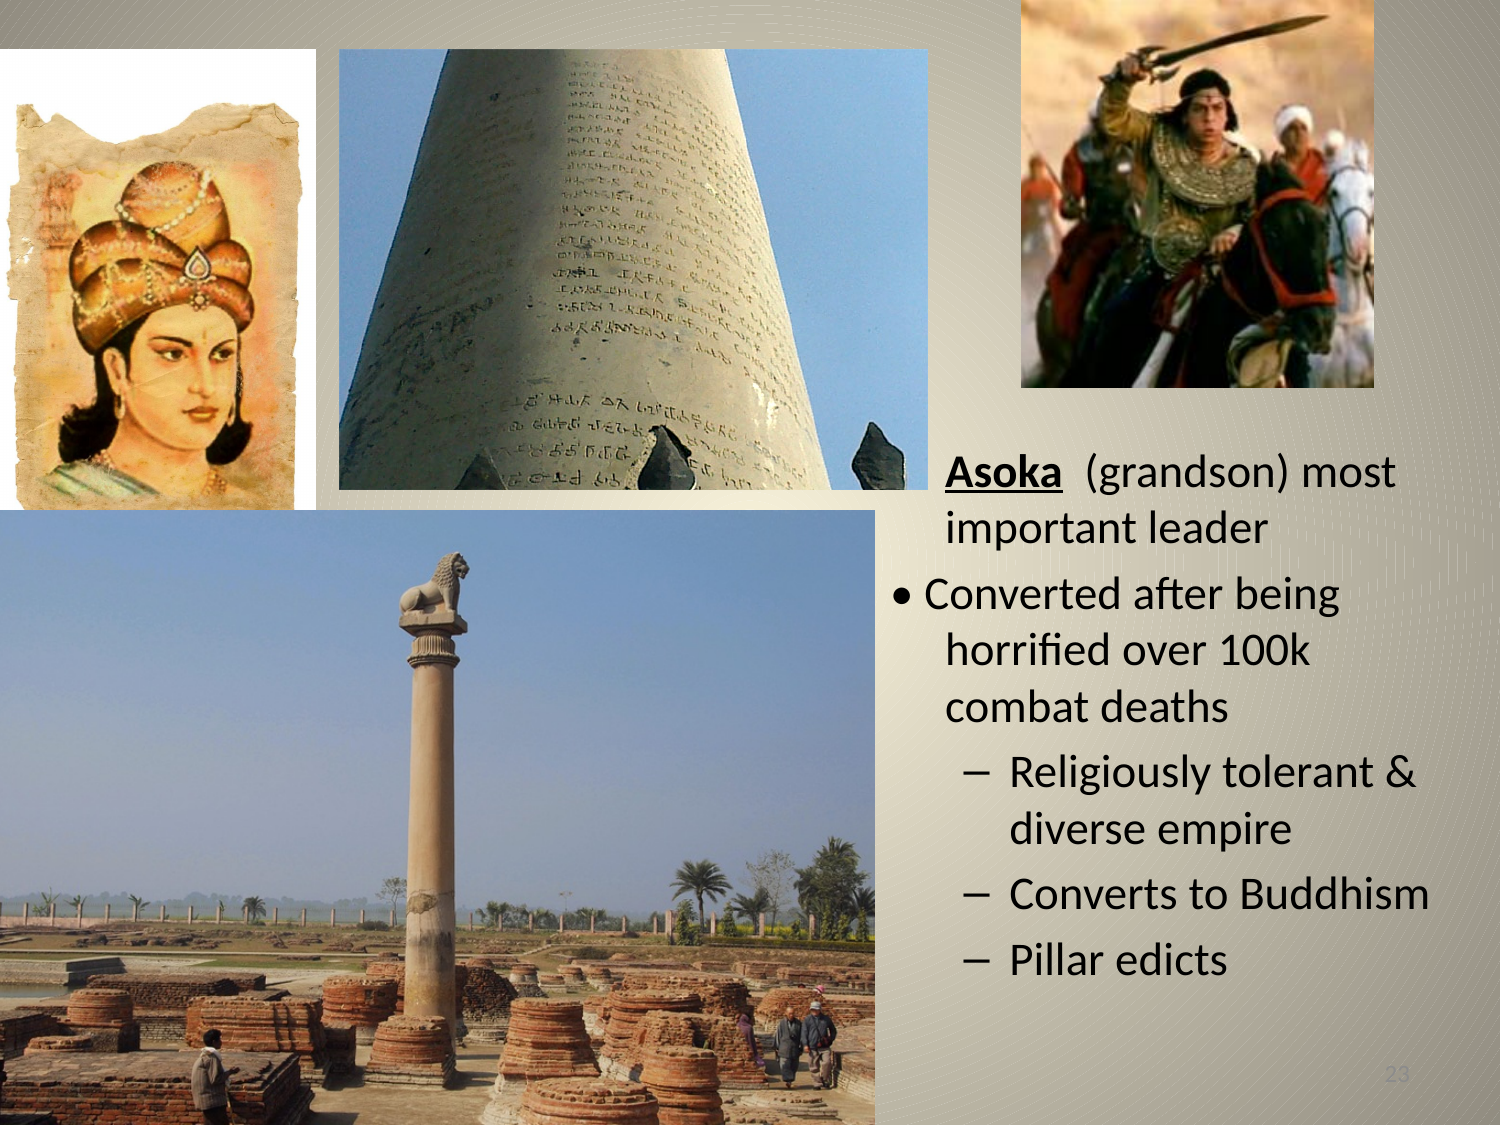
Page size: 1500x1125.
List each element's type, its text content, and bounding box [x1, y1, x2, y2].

slide_number 23 [1074, 1042, 1425, 1103]
picture [1021, 0, 1374, 388]
picture [0, 49, 876, 1125]
picture [339, 49, 928, 490]
list Asoka (grandson) most important leader • Converted after being horrified over 100k combat deaths Religiously tolerant & diverse empire Converts to Buddhism Pillar edicts [875, 432, 1453, 1043]
